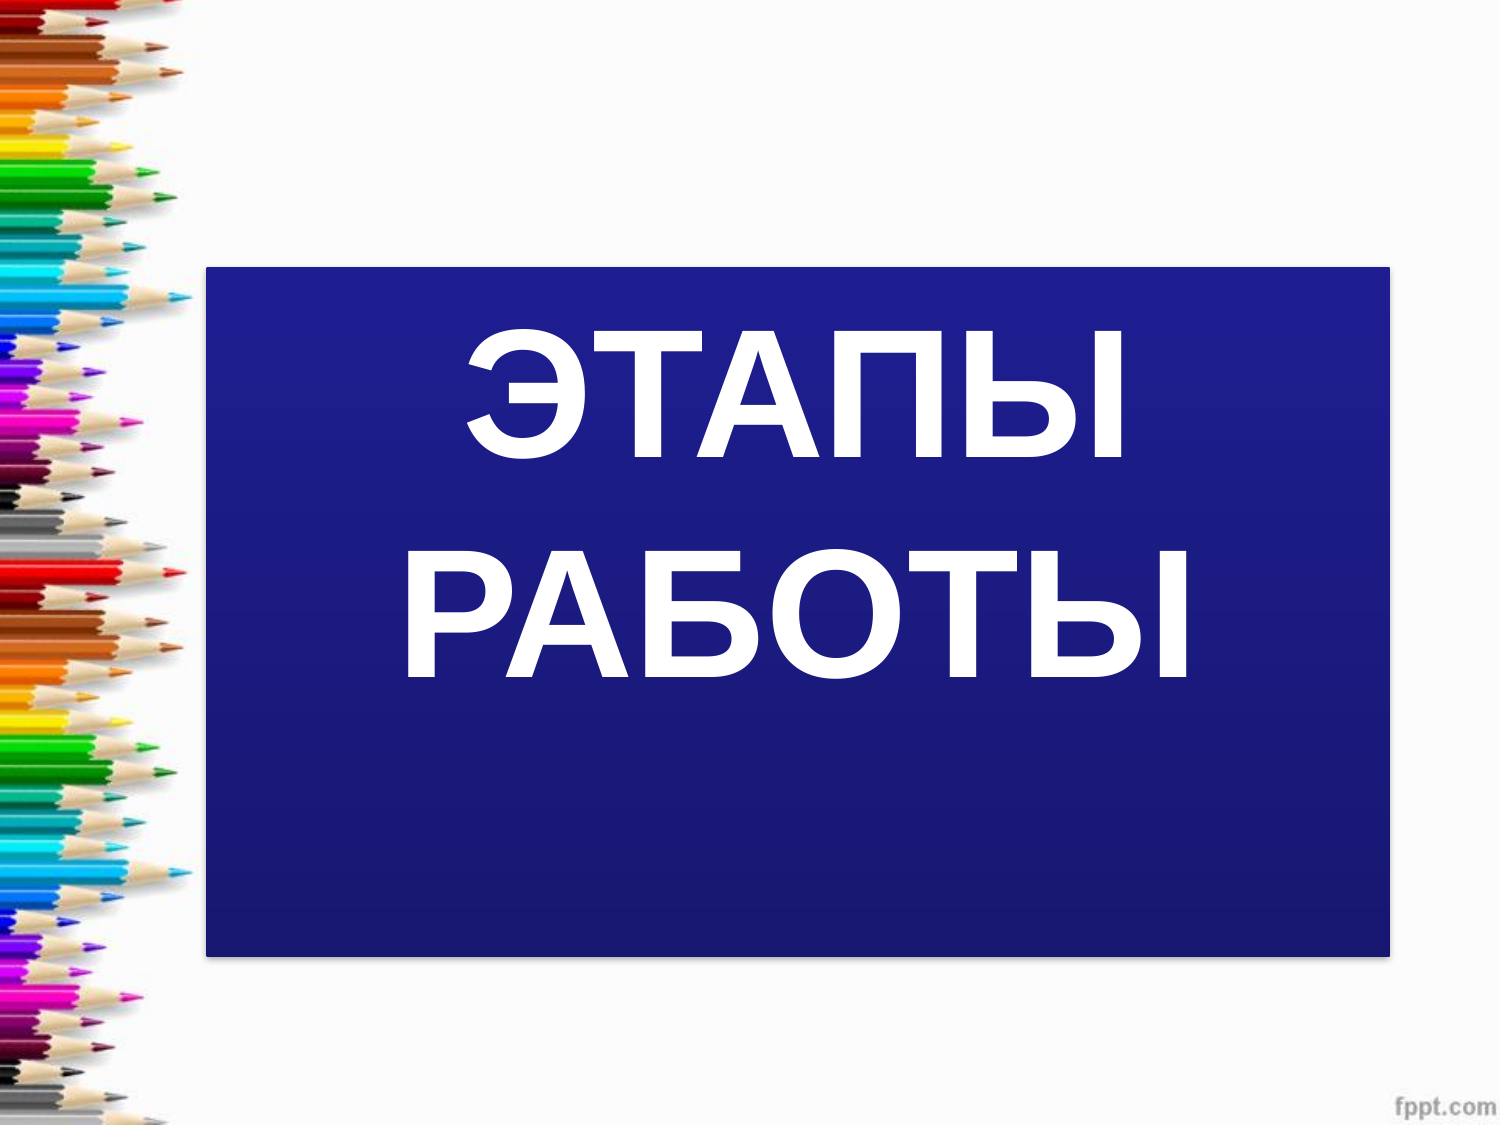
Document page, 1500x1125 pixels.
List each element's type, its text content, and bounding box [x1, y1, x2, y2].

list ЭТАПЫ РАБОТЫ [206, 266, 1390, 958]
picture [0, 0, 1500, 1125]
